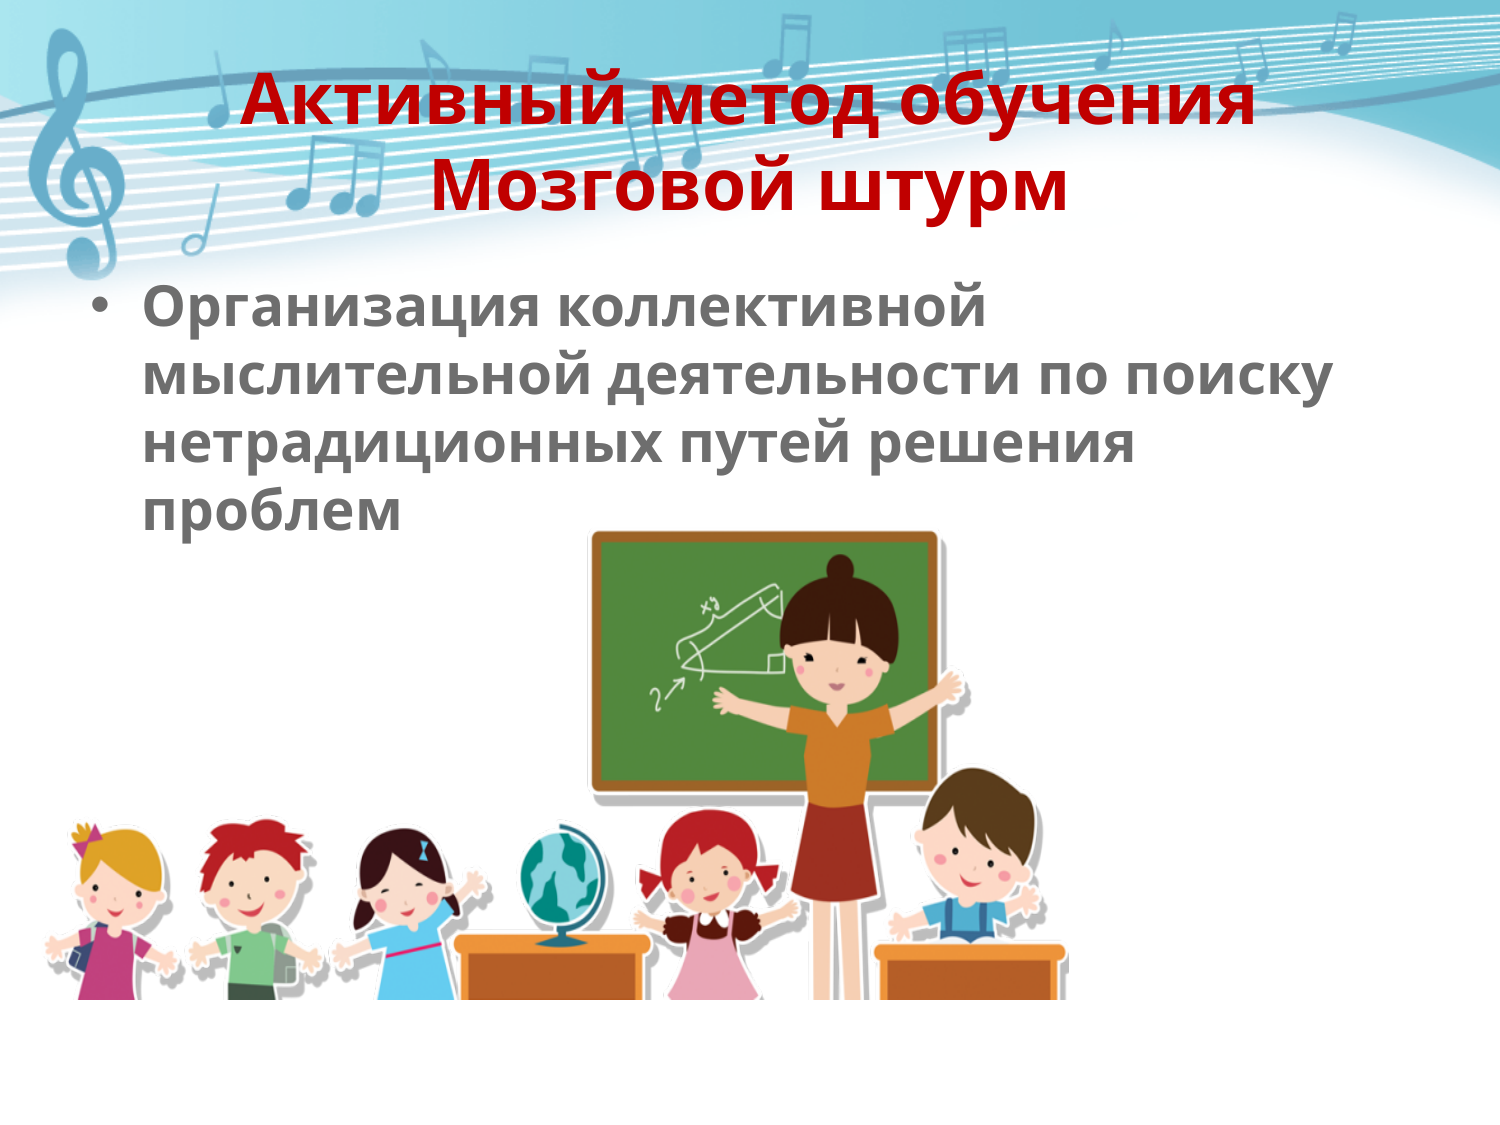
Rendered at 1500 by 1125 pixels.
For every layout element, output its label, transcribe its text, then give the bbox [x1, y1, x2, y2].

list Организация коллективной мыслительной деятельности по поиску нетрадиционных путей решения проблем [75, 262, 1425, 551]
picture [0, 0, 1500, 1125]
title Активный метод обучения Мозговой штурм [75, 45, 1425, 233]
